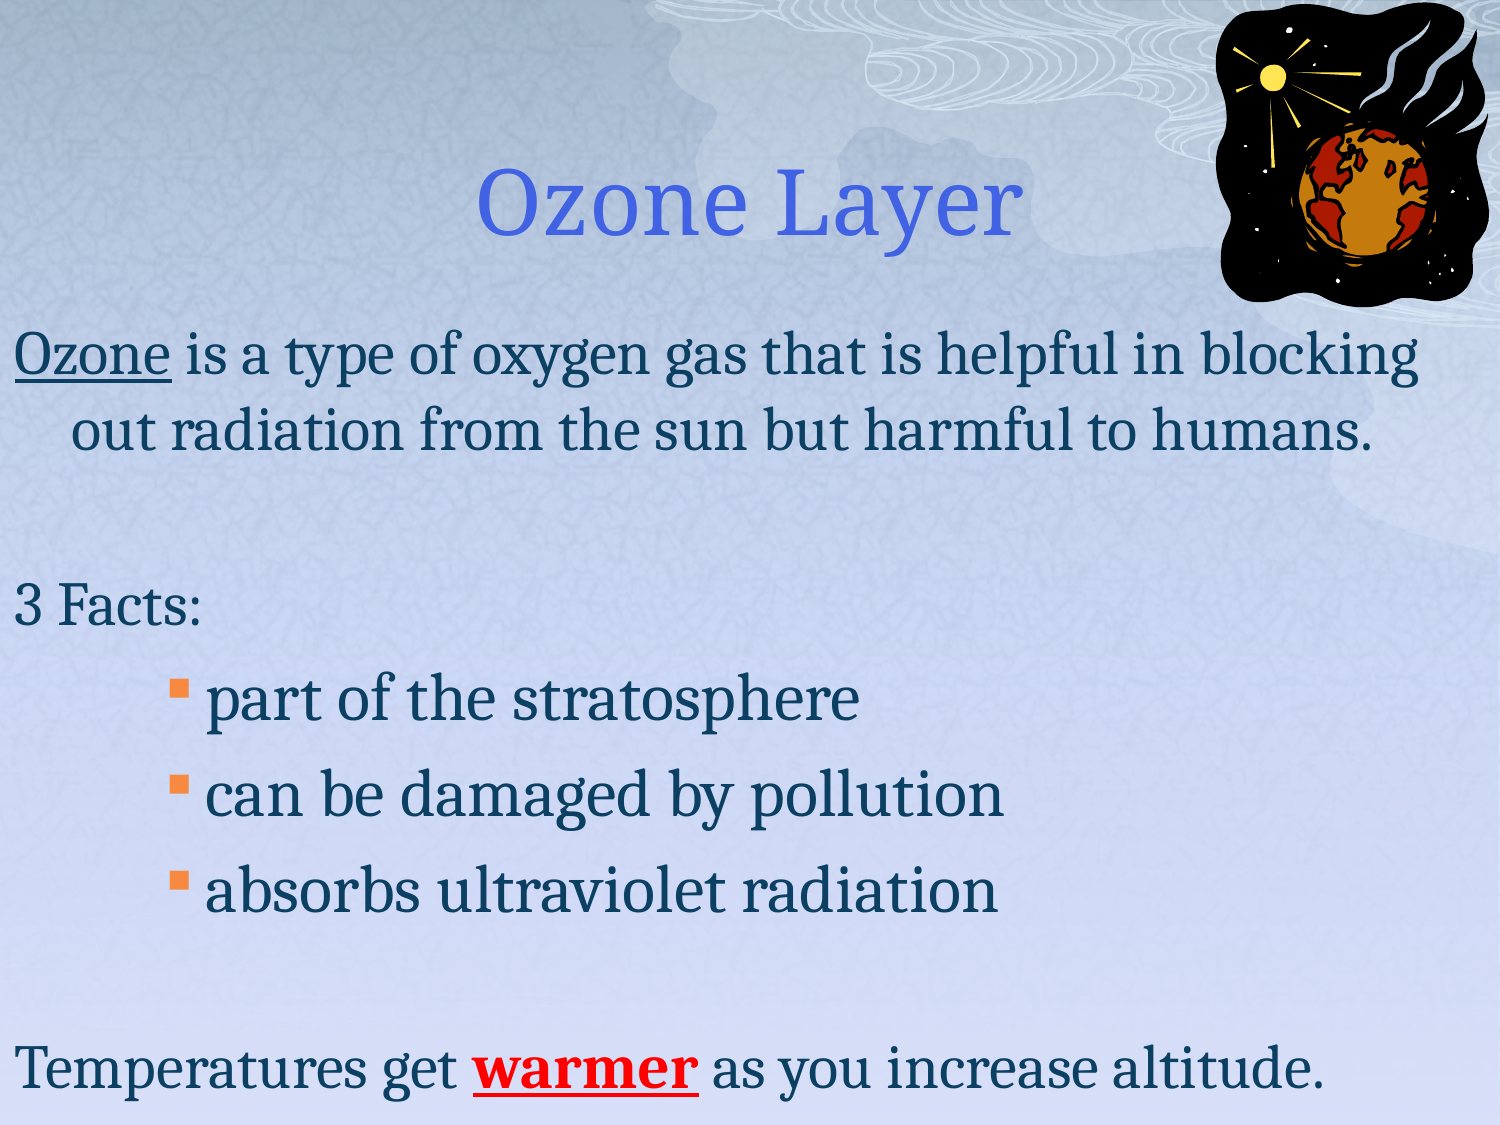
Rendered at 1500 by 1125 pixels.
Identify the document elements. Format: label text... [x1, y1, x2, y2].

list Ozone is a type of oxygen gas that is helpful in blocking out radiation from the sun but harmful to humans. 3 Facts: part of the stratosphere can be damaged by pollution absorbs ultraviolet radiation Temperatures get warmer as you increase altitude. [0, 304, 1500, 1125]
picture [1212, 0, 1500, 312]
title Ozone Layer [75, 105, 1208, 293]
